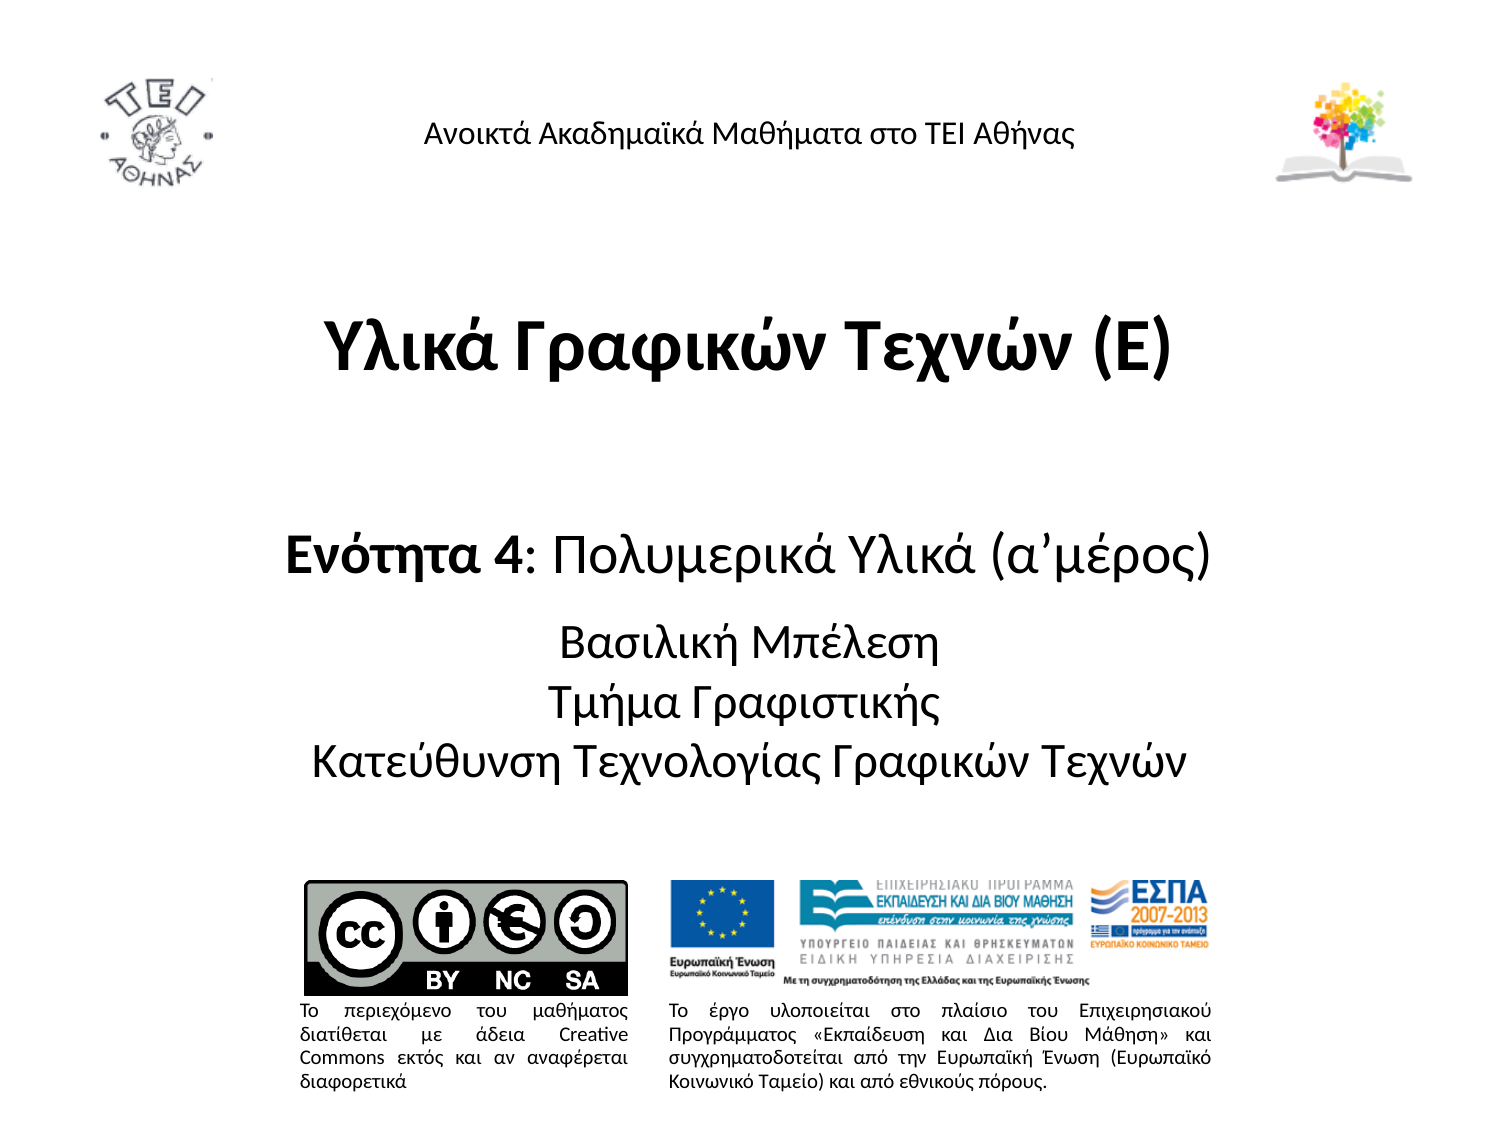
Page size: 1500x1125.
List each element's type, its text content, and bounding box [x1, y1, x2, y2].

picture [663, 880, 1214, 996]
table_header Το έργο υλοποιείται στο πλαίσιο του Επιχειρησιακού Προγράμματος «Εκπαίδευση και Δια Βίου Μάθηση» και συγχρηματοδοτείται από την Ευρωπαϊκή Ένωση (Ευρωπαϊκό Κοινωνικό Ταμείο) και από εθνικούς πόρους. [640, 999, 1223, 1125]
table_header Το περιεχόμενο του μαθήματος διατίθεται με άδεια Creative Commons εκτός και αν αναφέρεται διαφορετικά [289, 999, 640, 1125]
title Υλικά Γραφικών Τεχνών (Ε) [112, 219, 1388, 461]
picture [1273, 77, 1414, 185]
picture [303, 880, 628, 996]
text_box Ανοικτά Ακαδημαϊκά Μαθήματα στο ΤΕΙ Αθήνας [217, 103, 1268, 159]
picture [100, 77, 213, 193]
subtitle Ενότητα 4: Πολυμερικά Υλικά (α’μέρος) Βασιλική Μπέλεση Τμήμα Γραφιστικής Κατεύθυνση Τεχνολογίας Γραφικών Τεχνών [224, 507, 1275, 796]
